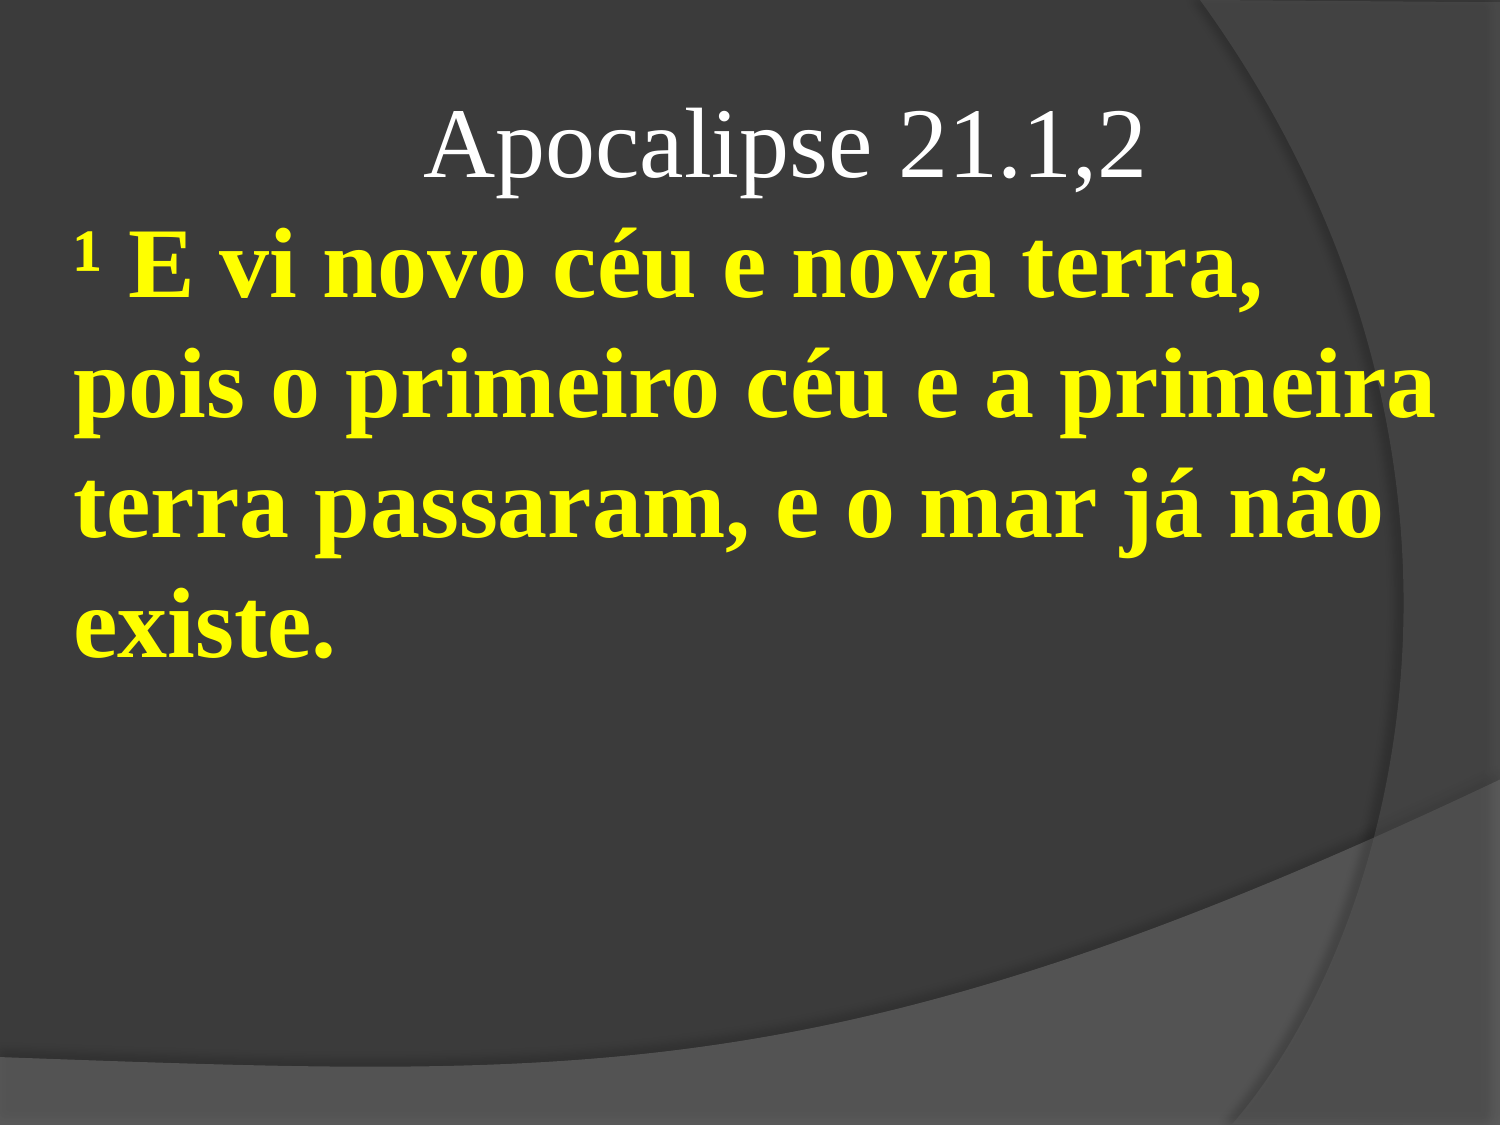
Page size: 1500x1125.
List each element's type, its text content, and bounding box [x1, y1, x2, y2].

text_box Apocalipse 21.1,2 ¹ E vi novo céu e nova terra, pois o primeiro céu e a primeira terra passaram, e o mar já não existe. [58, 70, 1465, 795]
